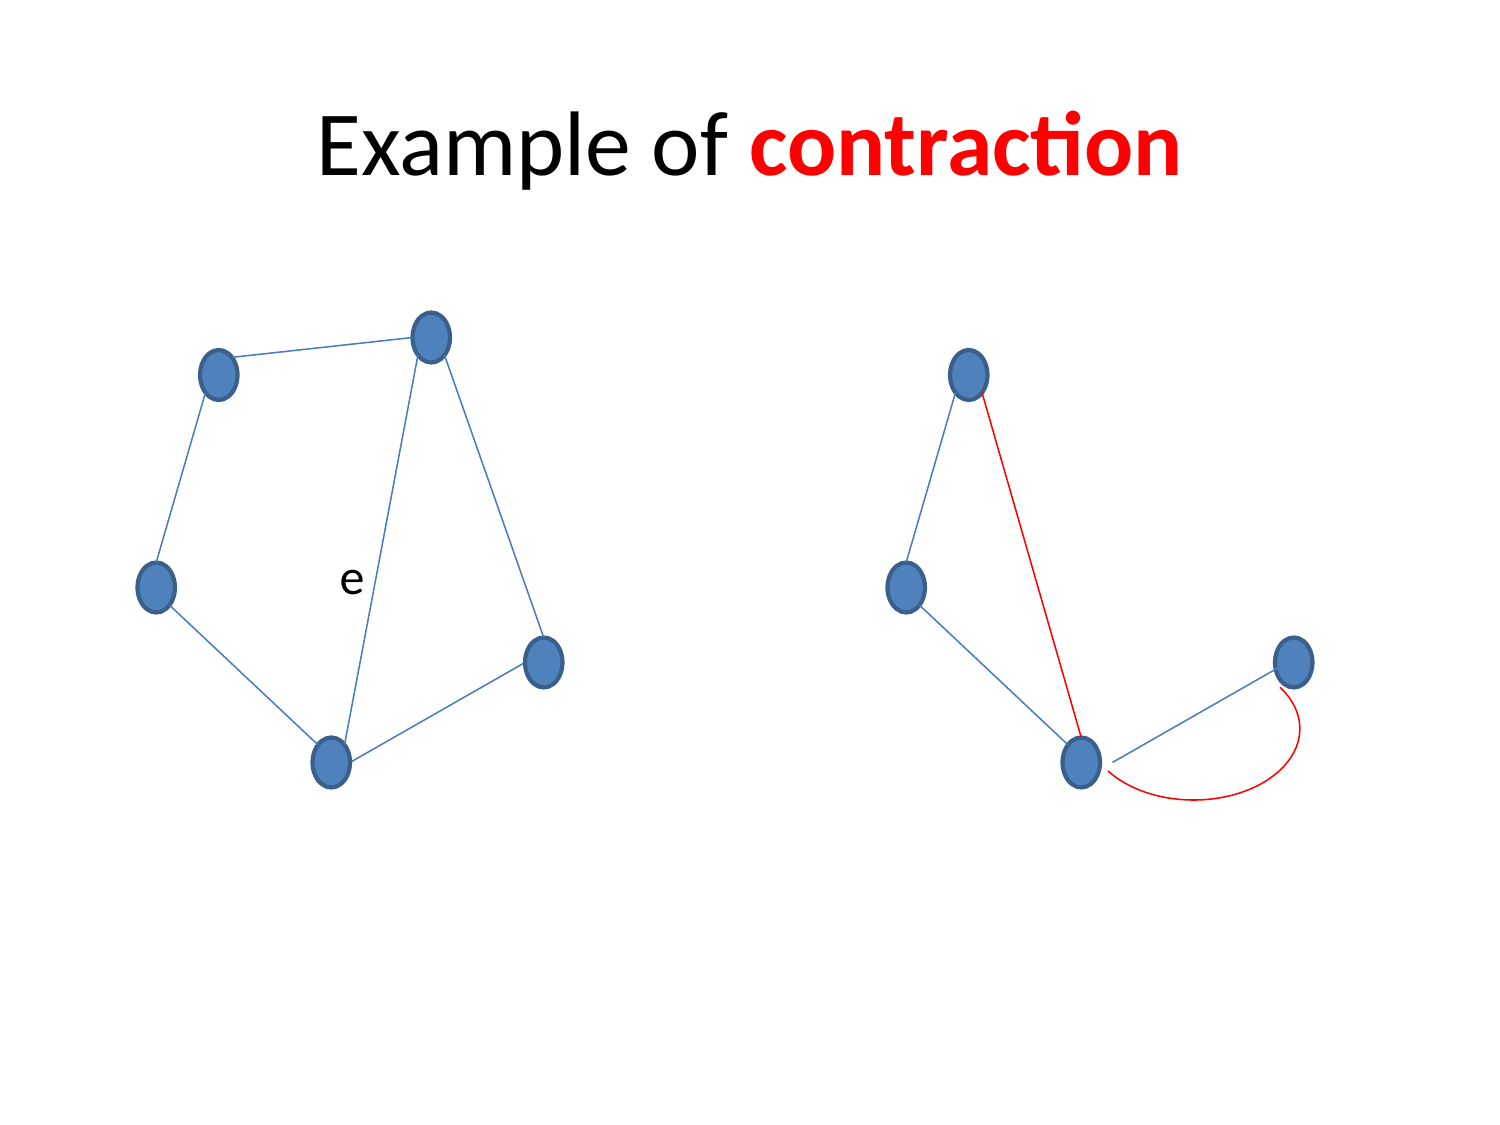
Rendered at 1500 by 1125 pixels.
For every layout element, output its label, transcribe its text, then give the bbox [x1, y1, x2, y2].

text_box [1291, 698, 1301, 759]
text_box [858, 515, 1205, 615]
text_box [845, 452, 1016, 503]
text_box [1112, 662, 1288, 763]
text_box [1107, 769, 1281, 801]
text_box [923, 624, 1064, 750]
text_box [1273, 635, 1315, 690]
text_box [947, 347, 990, 403]
text_box [1060, 735, 1103, 790]
title Example of contraction [75, 45, 1425, 233]
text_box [137, 312, 563, 788]
